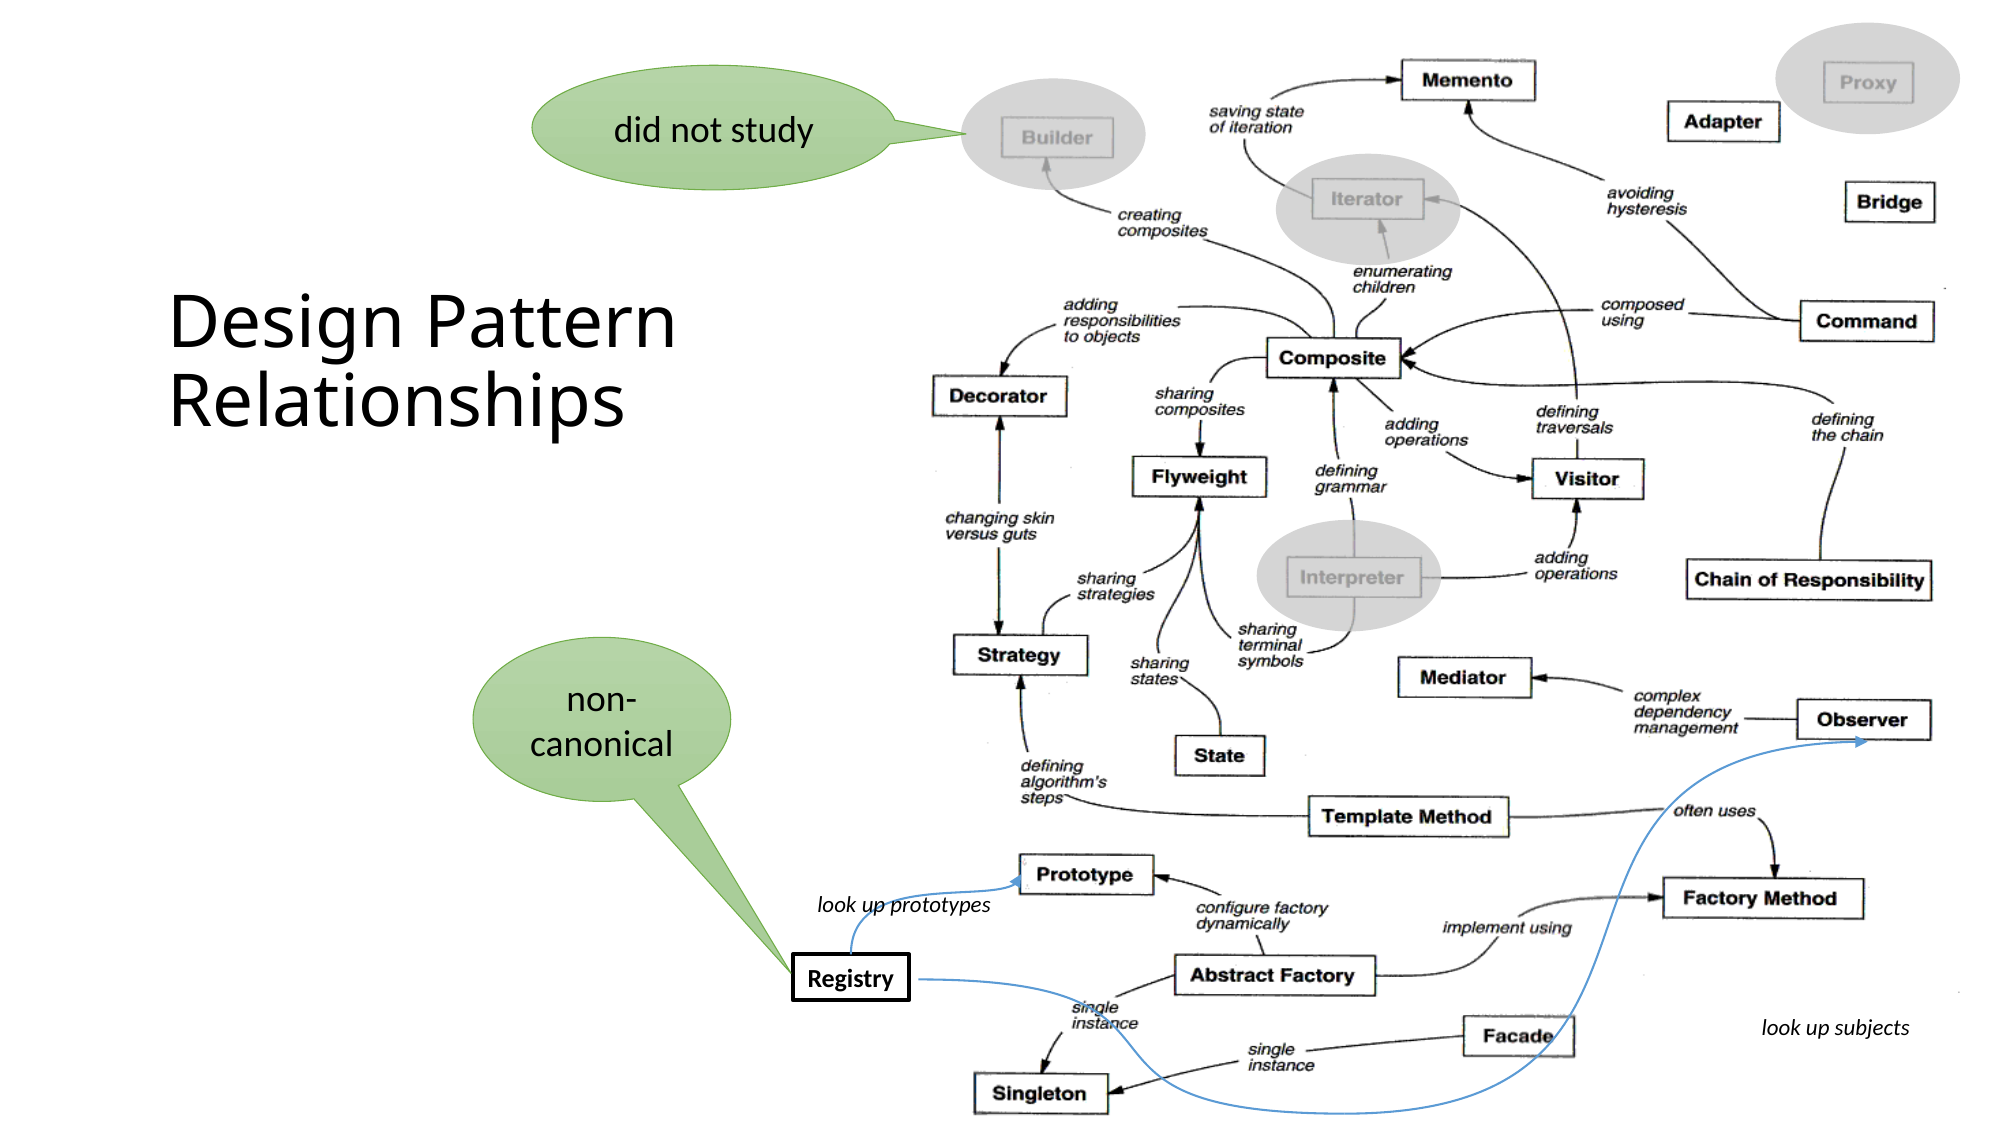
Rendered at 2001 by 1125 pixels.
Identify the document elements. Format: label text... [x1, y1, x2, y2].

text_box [1344, 741, 1868, 1114]
text_box look up prototypes [802, 882, 855, 925]
text_box did not study [531, 64, 855, 191]
text_box non-canonical [472, 636, 792, 974]
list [855, 0, 2000, 1125]
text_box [918, 979, 1344, 1114]
title Design Pattern Relationships [152, 254, 855, 472]
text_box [896, 829, 977, 1000]
text_box Registry [792, 954, 855, 1001]
